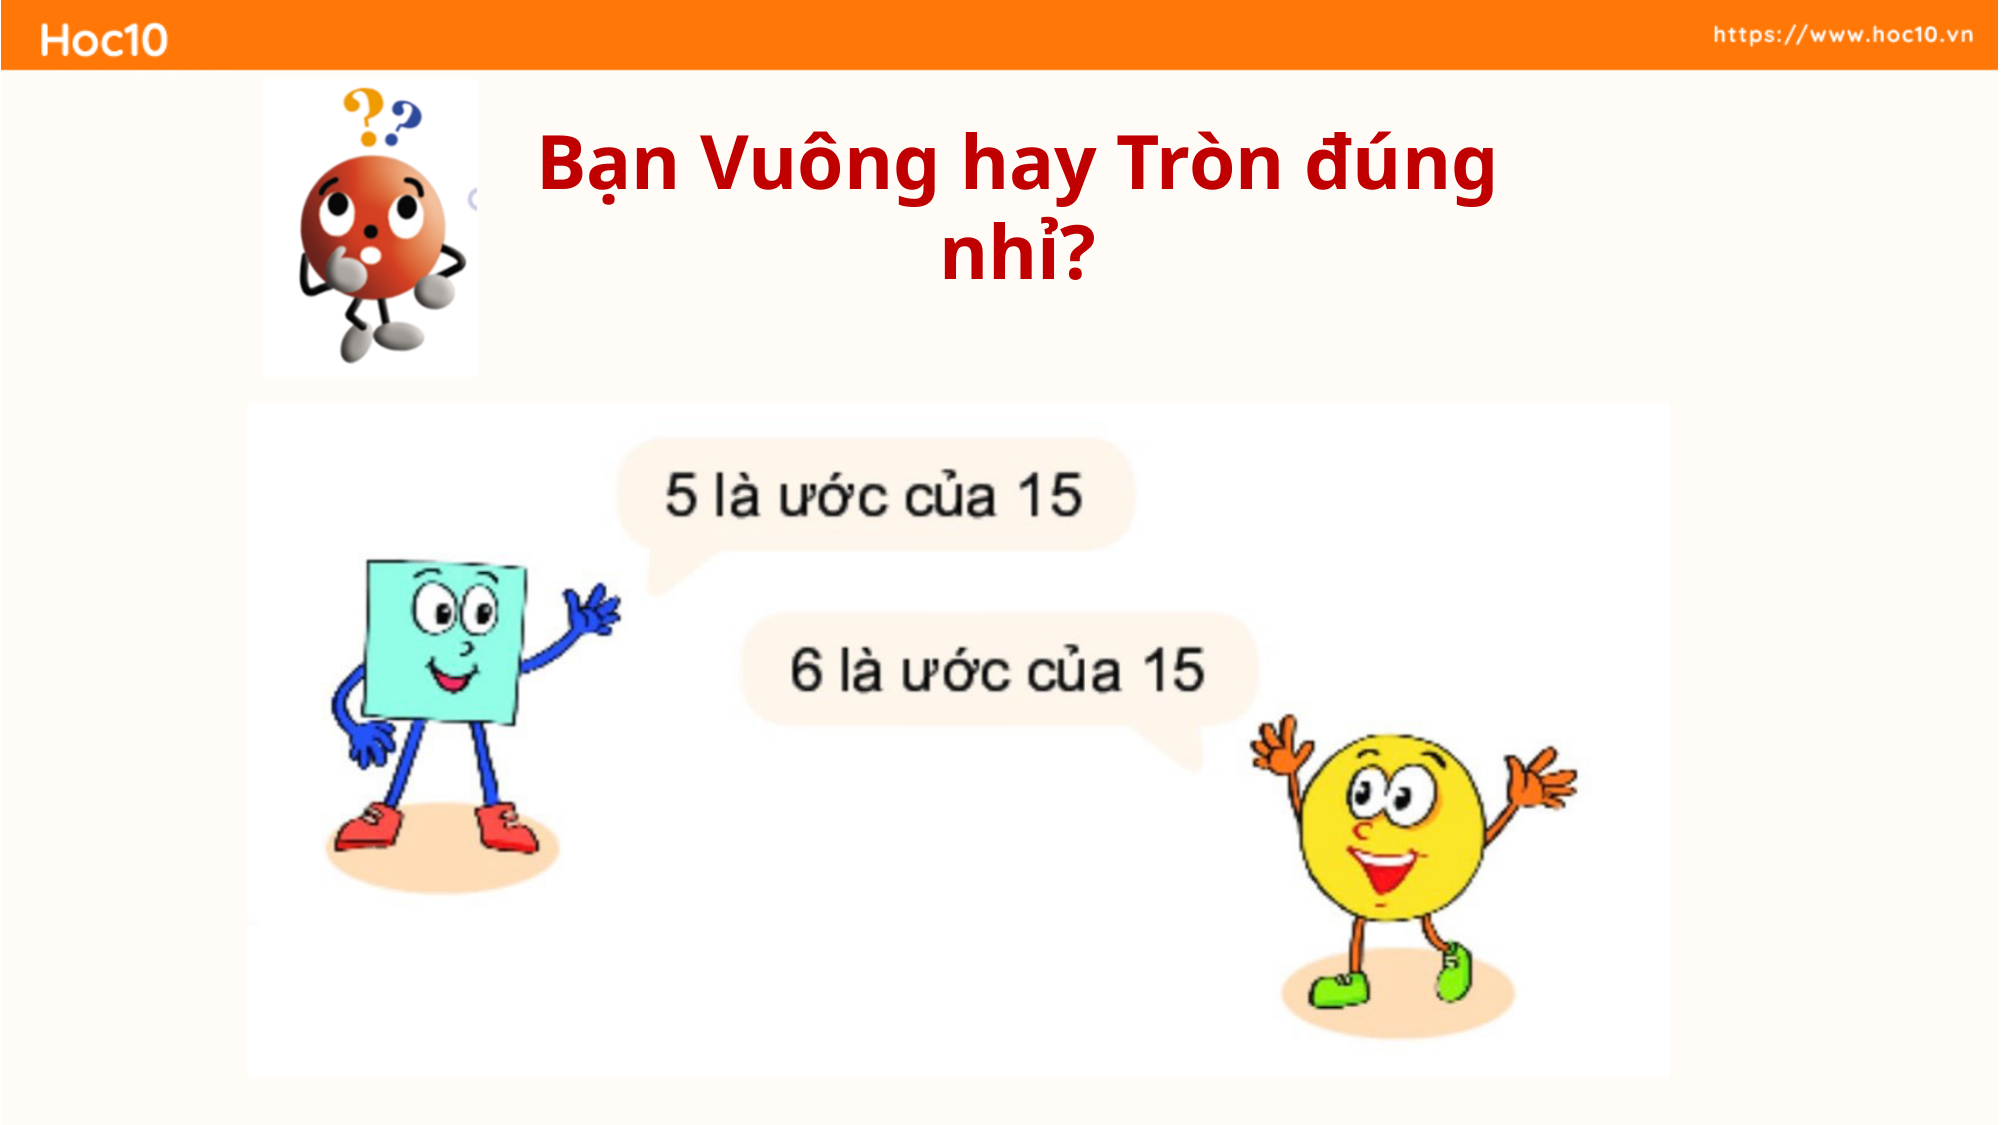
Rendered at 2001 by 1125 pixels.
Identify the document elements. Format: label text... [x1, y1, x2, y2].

picture [1, 0, 1998, 1125]
text_box Bạn Vuông hay Tròn đúng nhỉ? [477, 106, 1559, 302]
